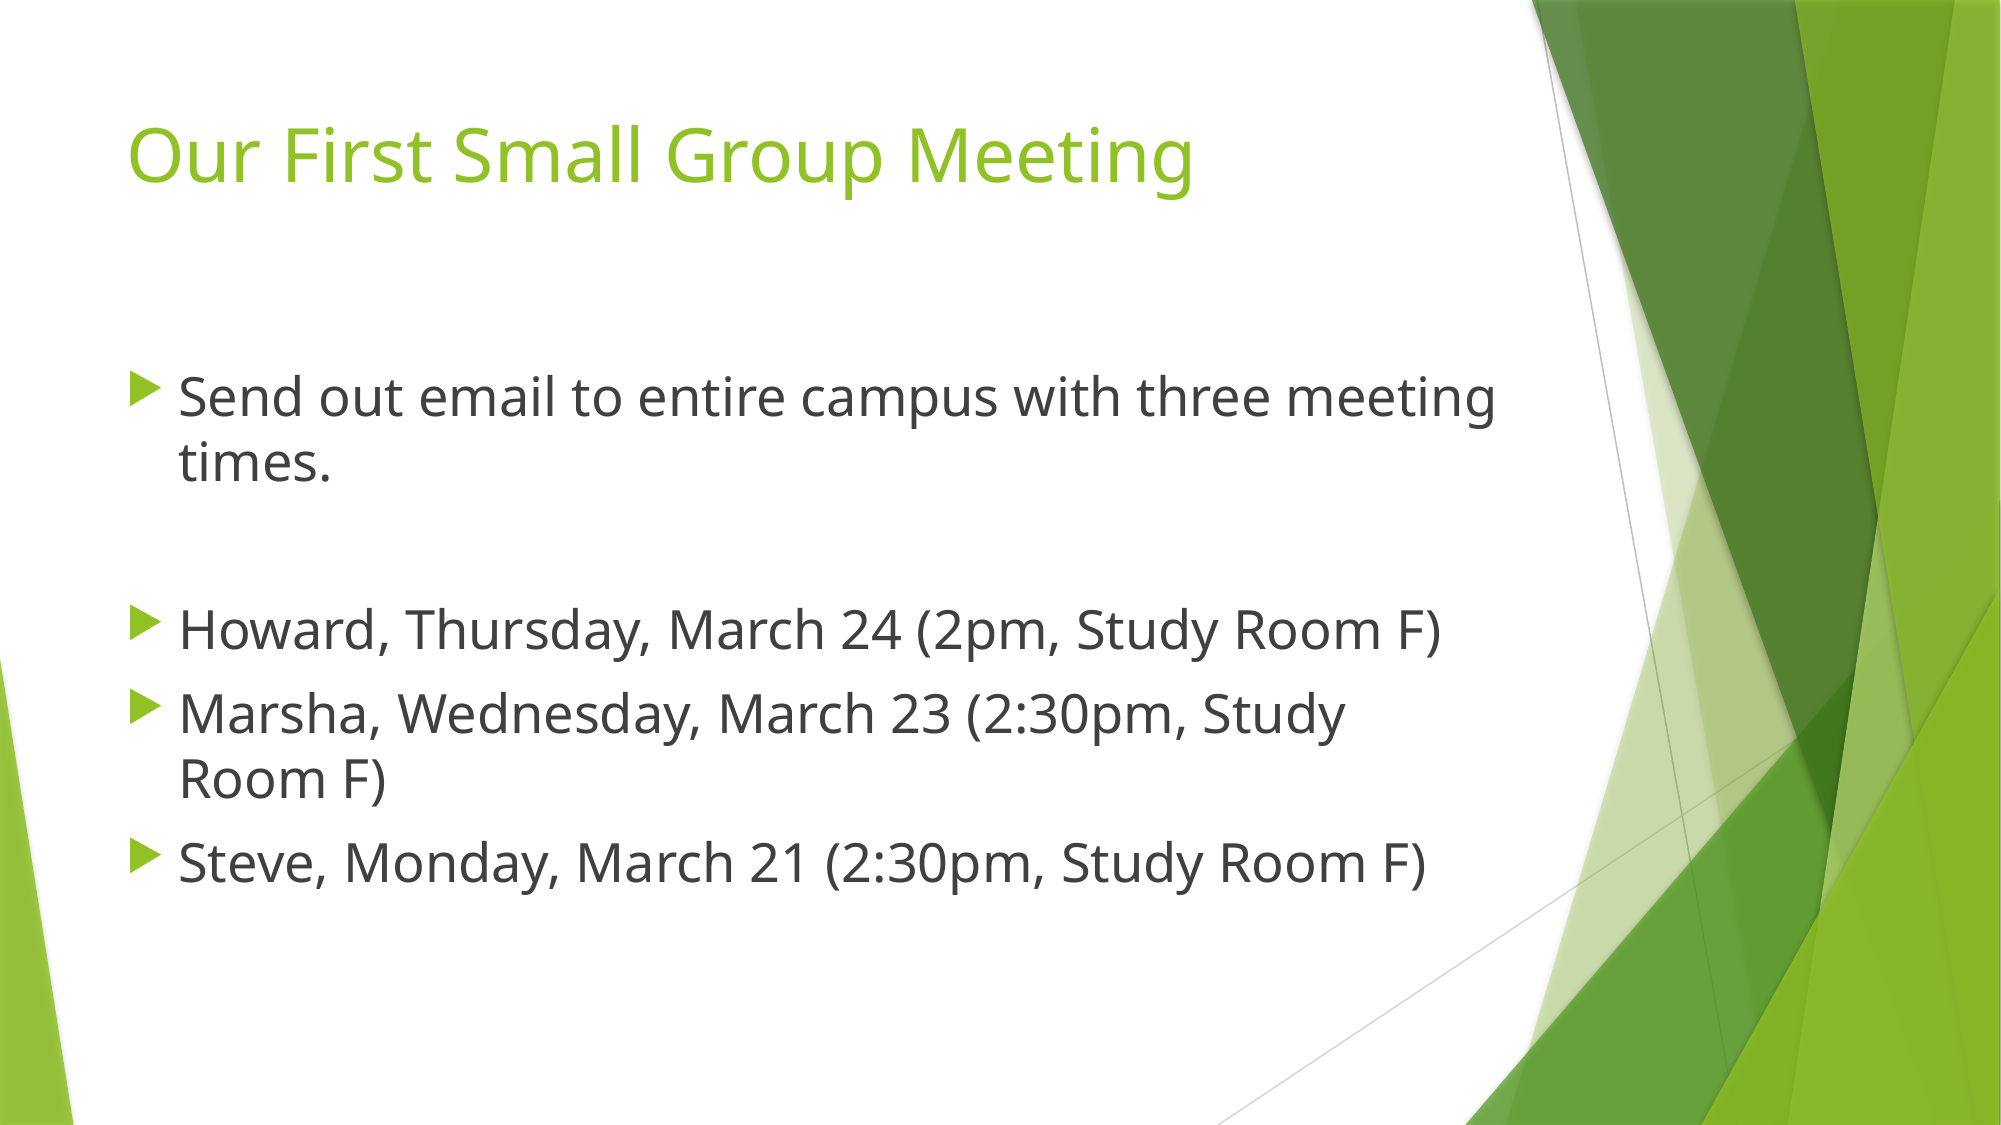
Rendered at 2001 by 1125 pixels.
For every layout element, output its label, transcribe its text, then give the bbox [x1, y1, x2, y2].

title Our First Small Group Meeting [111, 99, 1522, 317]
list Send out email to entire campus with three meeting times. Howard, Thursday, March 24 (2pm, Study Room F) Marsha, Wednesday, March 23 (2:30pm, Study Room F) Steve, Monday, March 21 (2:30pm, Study Room F) [111, 354, 1522, 992]
